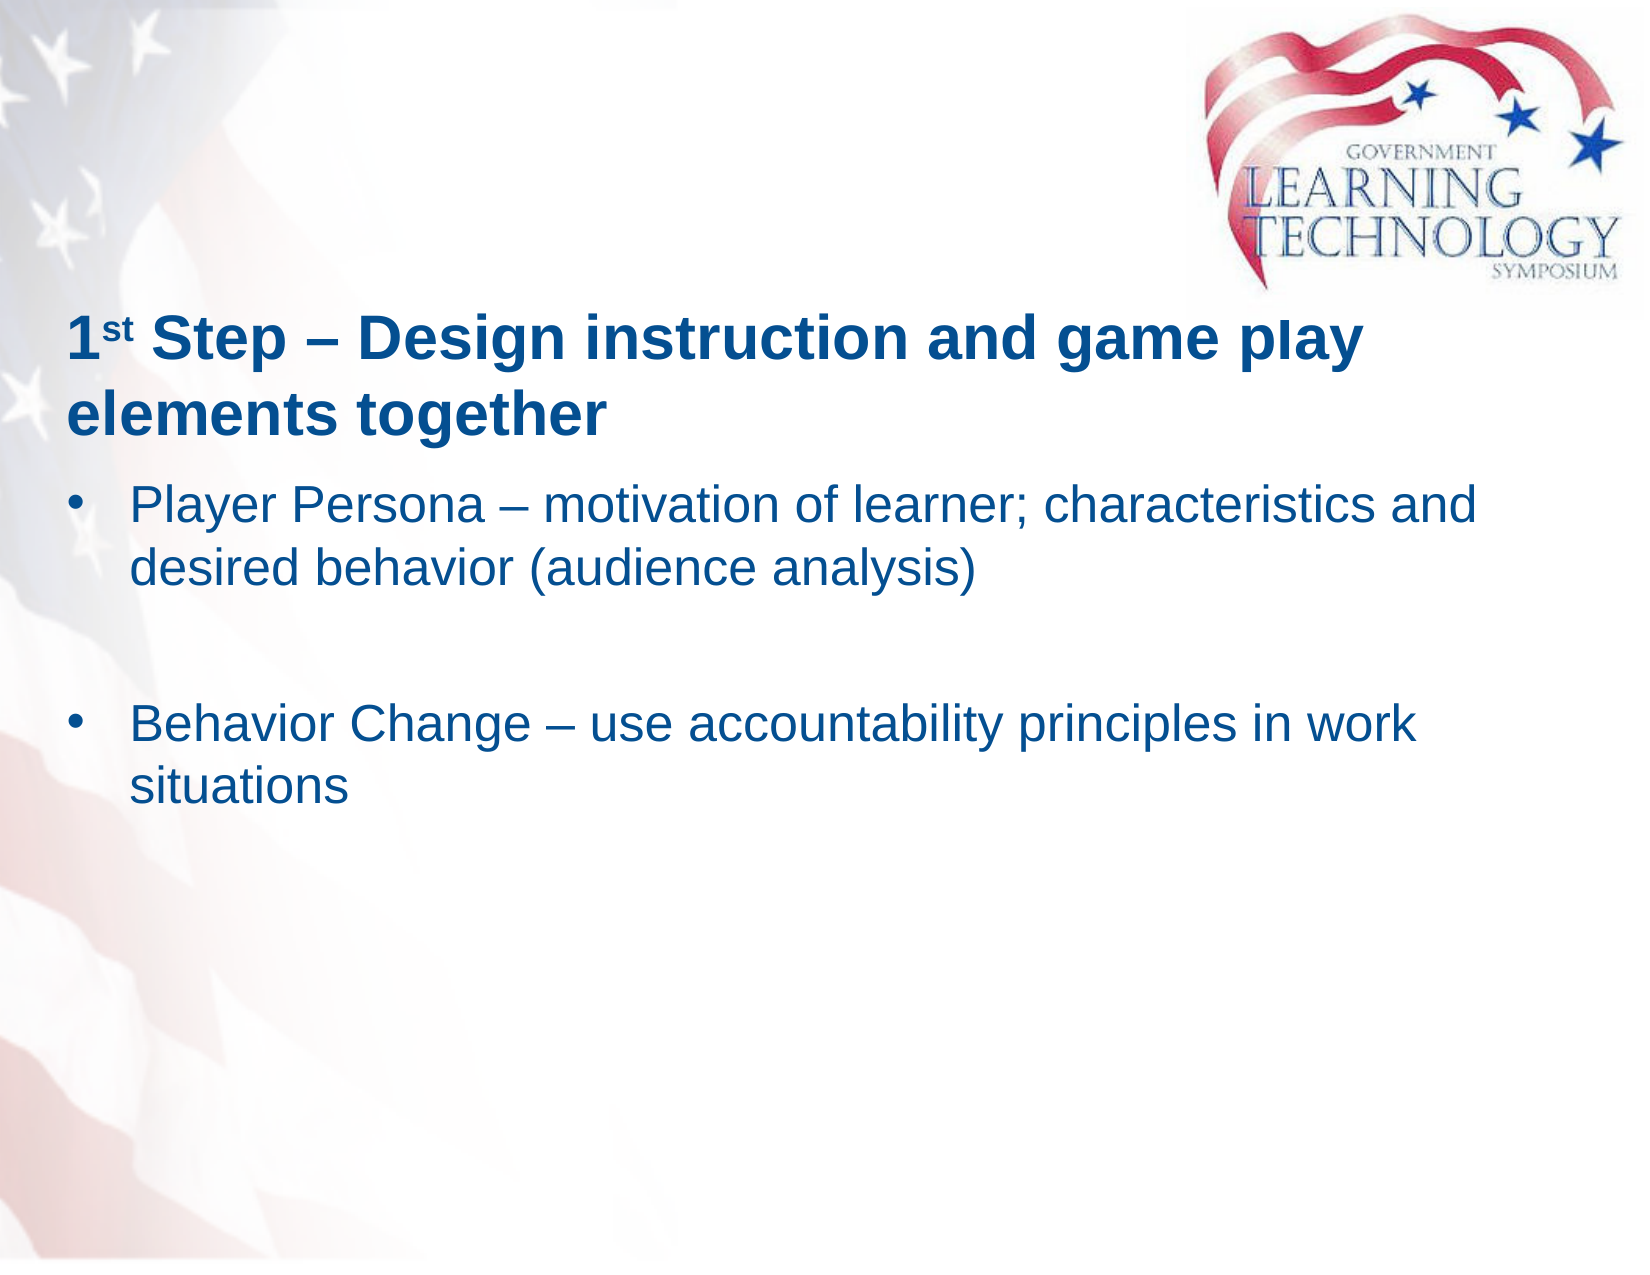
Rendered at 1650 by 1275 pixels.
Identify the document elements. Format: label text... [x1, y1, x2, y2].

list Player Persona – motivation of learner; characteristics and desired behavior (audience analysis) Behavior Change – use accountability principles in work situations [50, 462, 1588, 1249]
title 1st Step – Design instruction and game play elements together [50, 287, 1588, 457]
picture [0, 0, 1650, 1275]
